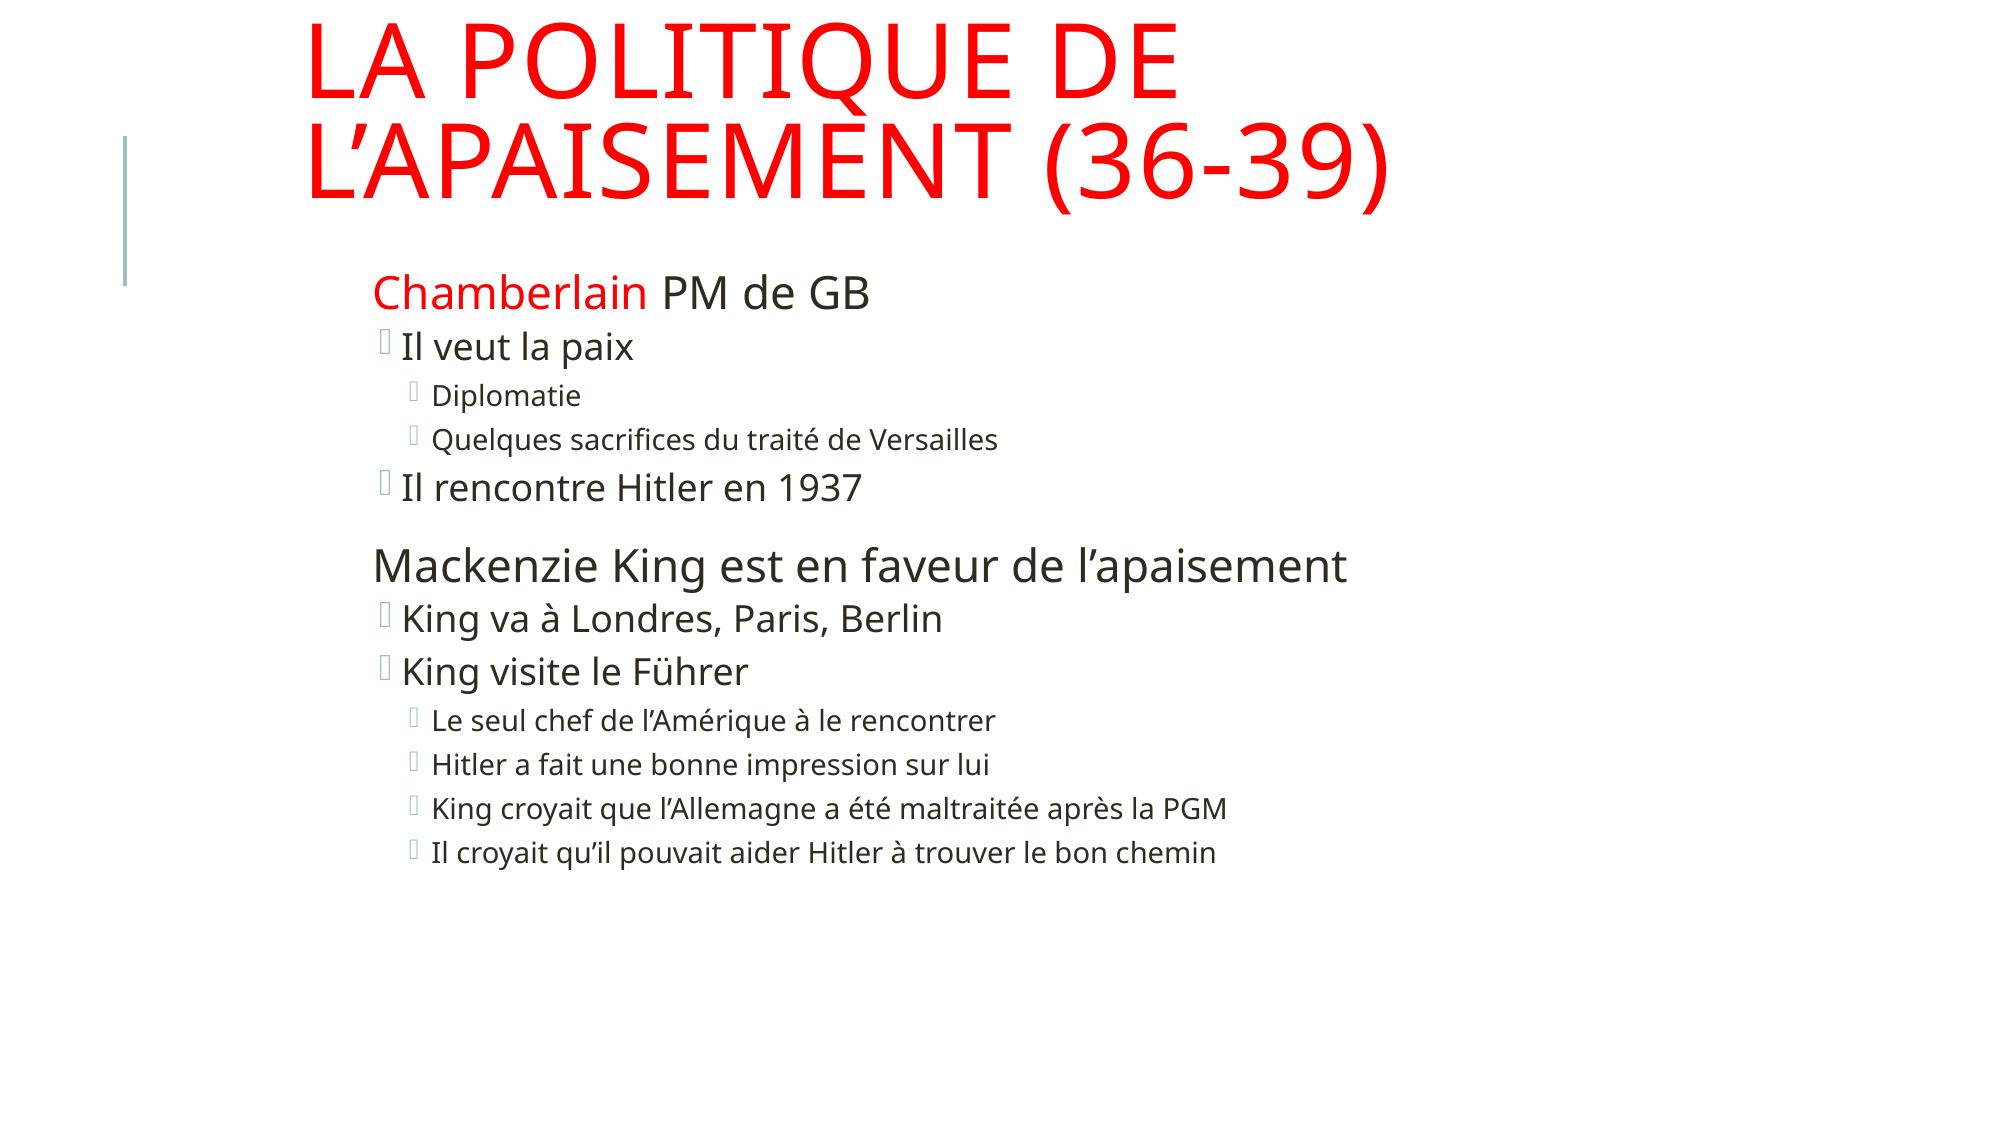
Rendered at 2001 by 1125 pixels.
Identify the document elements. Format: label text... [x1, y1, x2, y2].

title La politique de l’apaisement (36-39) [287, 37, 1713, 200]
list Chamberlain PM de GB Il veut la paix Diplomatie Quelques sacrifices du traité de Versailles Il rencontre Hitler en 1937 Mackenzie King est en faveur de l’apaisement King va à Londres, Paris, Berlin King visite le Führer Le seul chef de l’Amérique à le rencontrer Hitler a fait une bonne impression sur lui King croyait que l’Allemagne a été maltraitée après la PGM Il croyait qu’il pouvait aider Hitler à trouver le bon chemin [350, 262, 1688, 1000]
